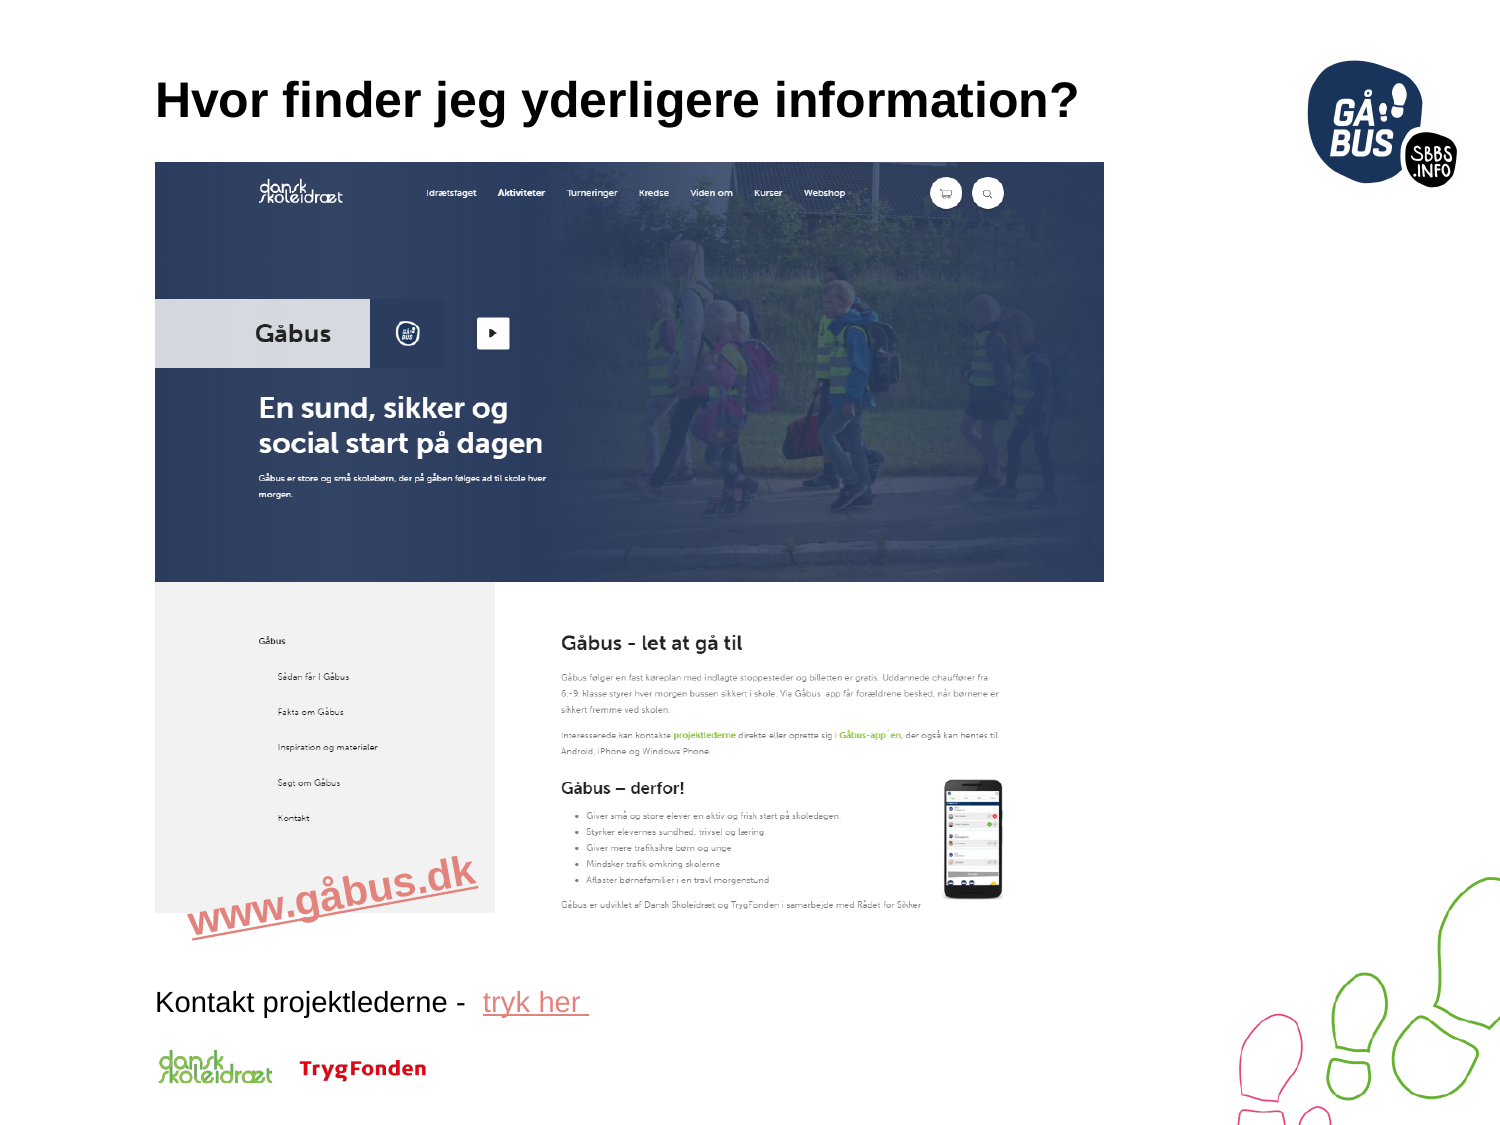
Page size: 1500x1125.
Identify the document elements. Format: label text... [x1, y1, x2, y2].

picture [1288, 43, 1469, 203]
picture [154, 162, 1105, 914]
text_box www.gåbus.dk [189, 922, 356, 952]
text_box Kontakt projektlederne - tryk her [155, 975, 1010, 1026]
title Hvor finder jeg yderligere information? [155, 53, 1298, 201]
